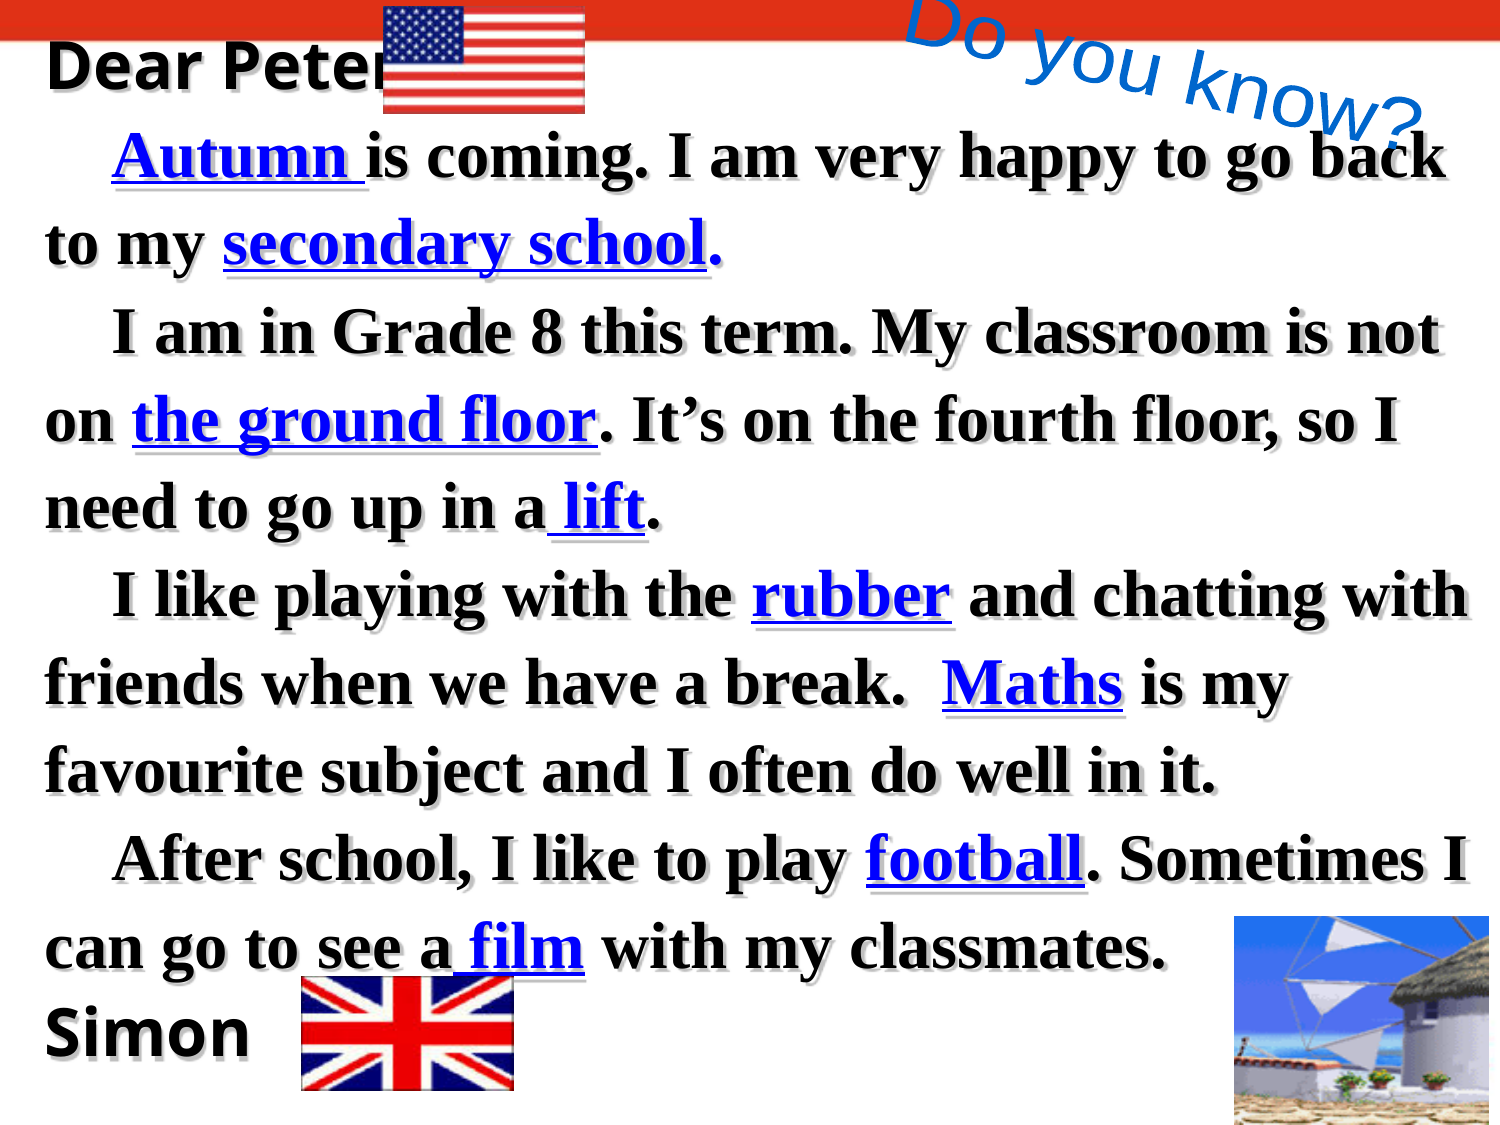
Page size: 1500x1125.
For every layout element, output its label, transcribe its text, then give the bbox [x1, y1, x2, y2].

text_box Dear Peter Autumn is coming. I am very happy to go back to my secondary school. I am in Grade 8 this term. My classroom is not on the ground floor. It’s on the fourth floor, so I need to go up in a lift. I like playing with the rubber and chatting with friends when we have a break. Maths is my favourite subject and I often do well in it. After school, I like to play football. Sometimes I can go to see a film with my classmates. Simon [29, 7, 1500, 1078]
picture [0, 0, 1500, 1125]
